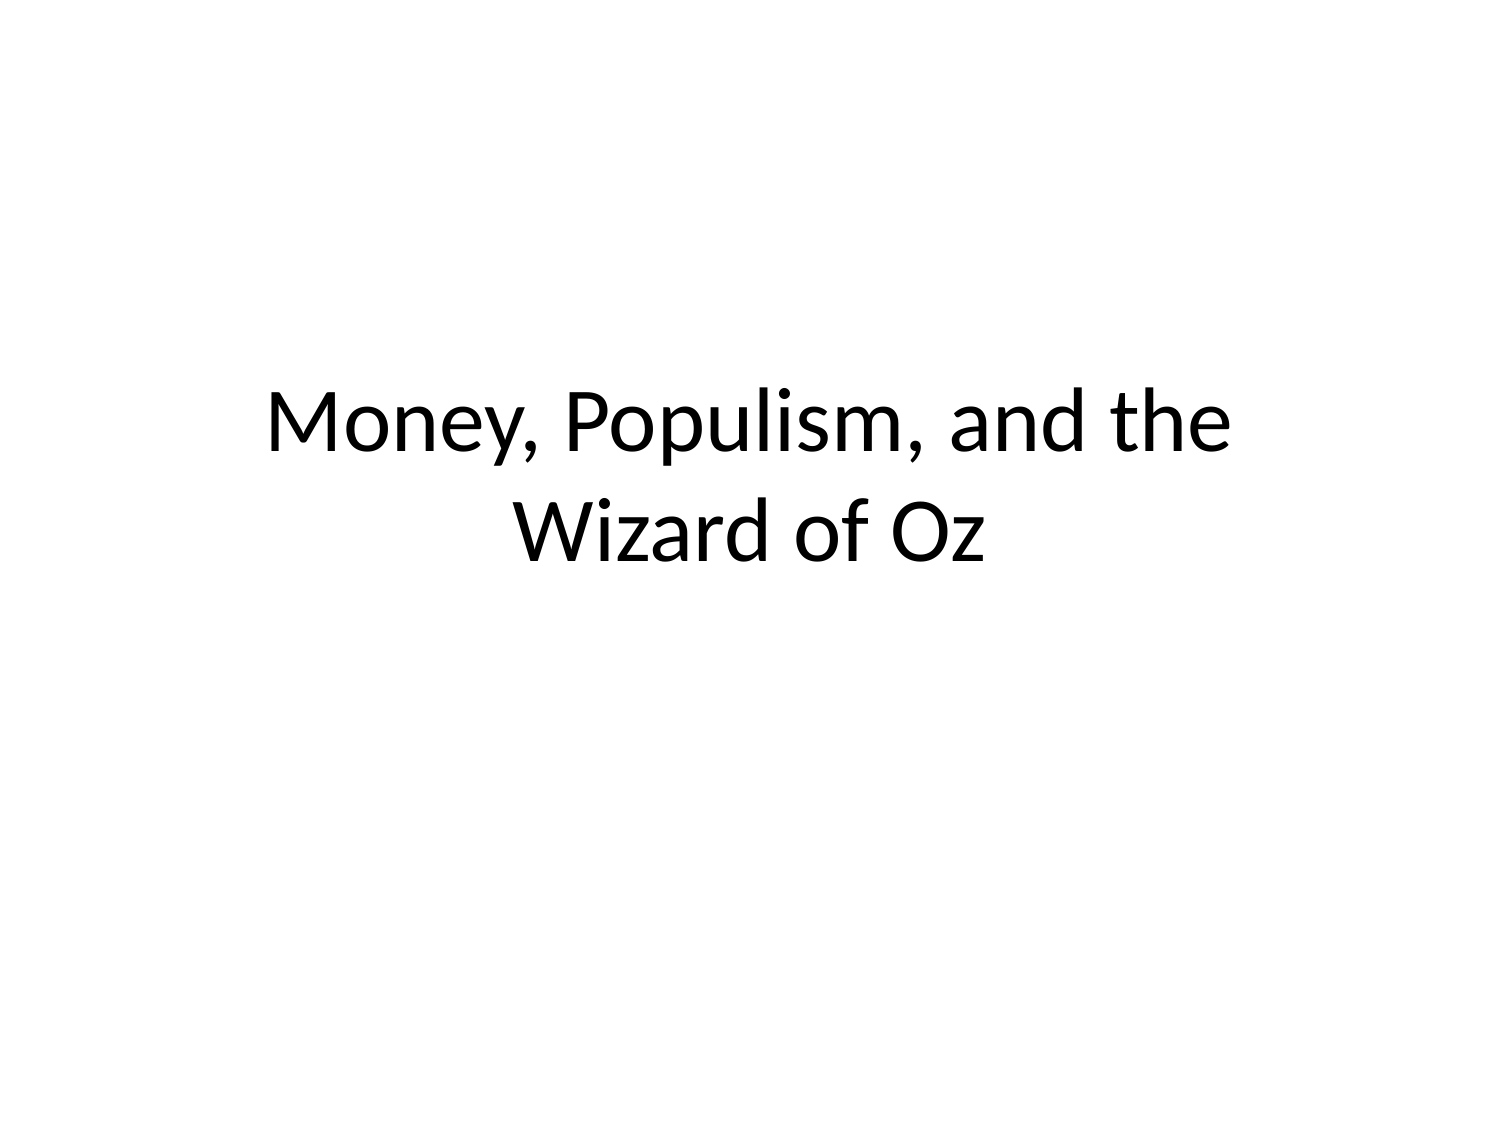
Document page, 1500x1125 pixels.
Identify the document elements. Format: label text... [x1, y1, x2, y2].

title Money, Populism, and the Wizard of Oz [112, 349, 1388, 591]
